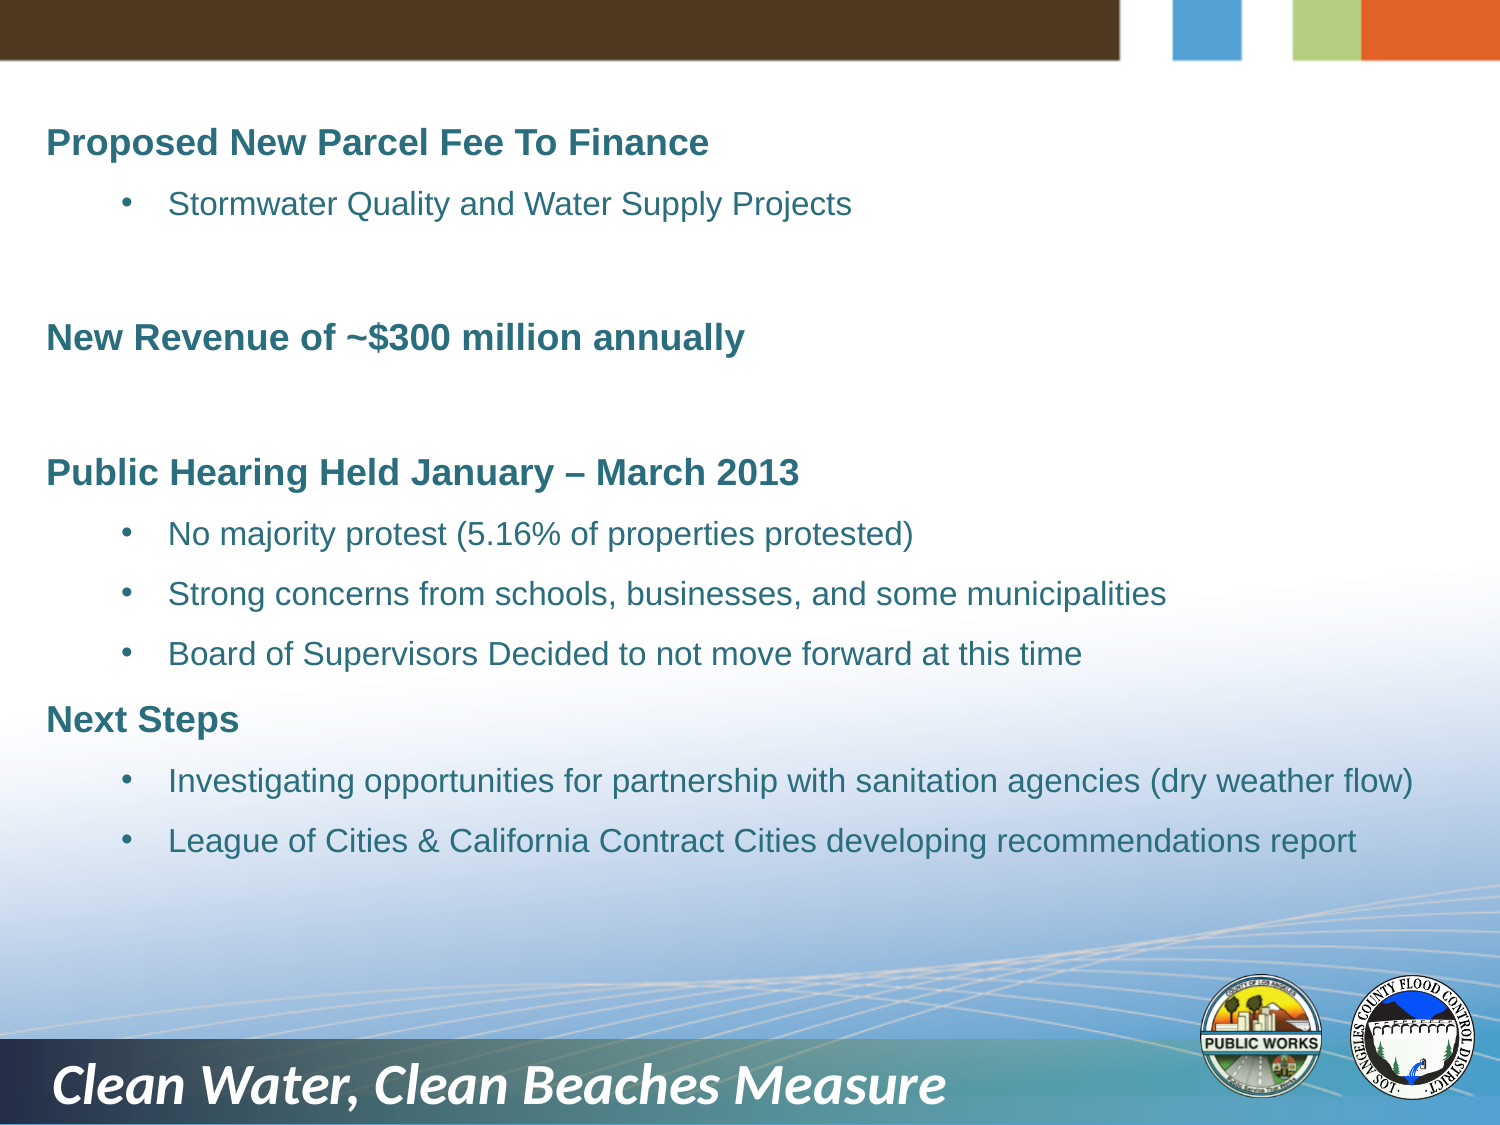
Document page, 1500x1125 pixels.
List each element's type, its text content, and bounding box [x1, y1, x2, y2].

text_box Clean Water, Clean Beaches Measure [0, 1039, 1500, 1124]
picture [0, 0, 1500, 1039]
text_box Proposed New Parcel Fee To Finance Stormwater Quality and Water Supply Projects New Revenue of ~$300 million annually Public Hearing Held January – March 2013 No majority protest (5.16% of properties protested) Strong concerns from schools, businesses, and some municipalities Board of Supervisors Decided to not move forward at this time Next Steps Investigating opportunities for partnership with sanitation agencies (dry weather flow) League of Cities & California Contract Cities developing recommendations report [31, 87, 1469, 1055]
